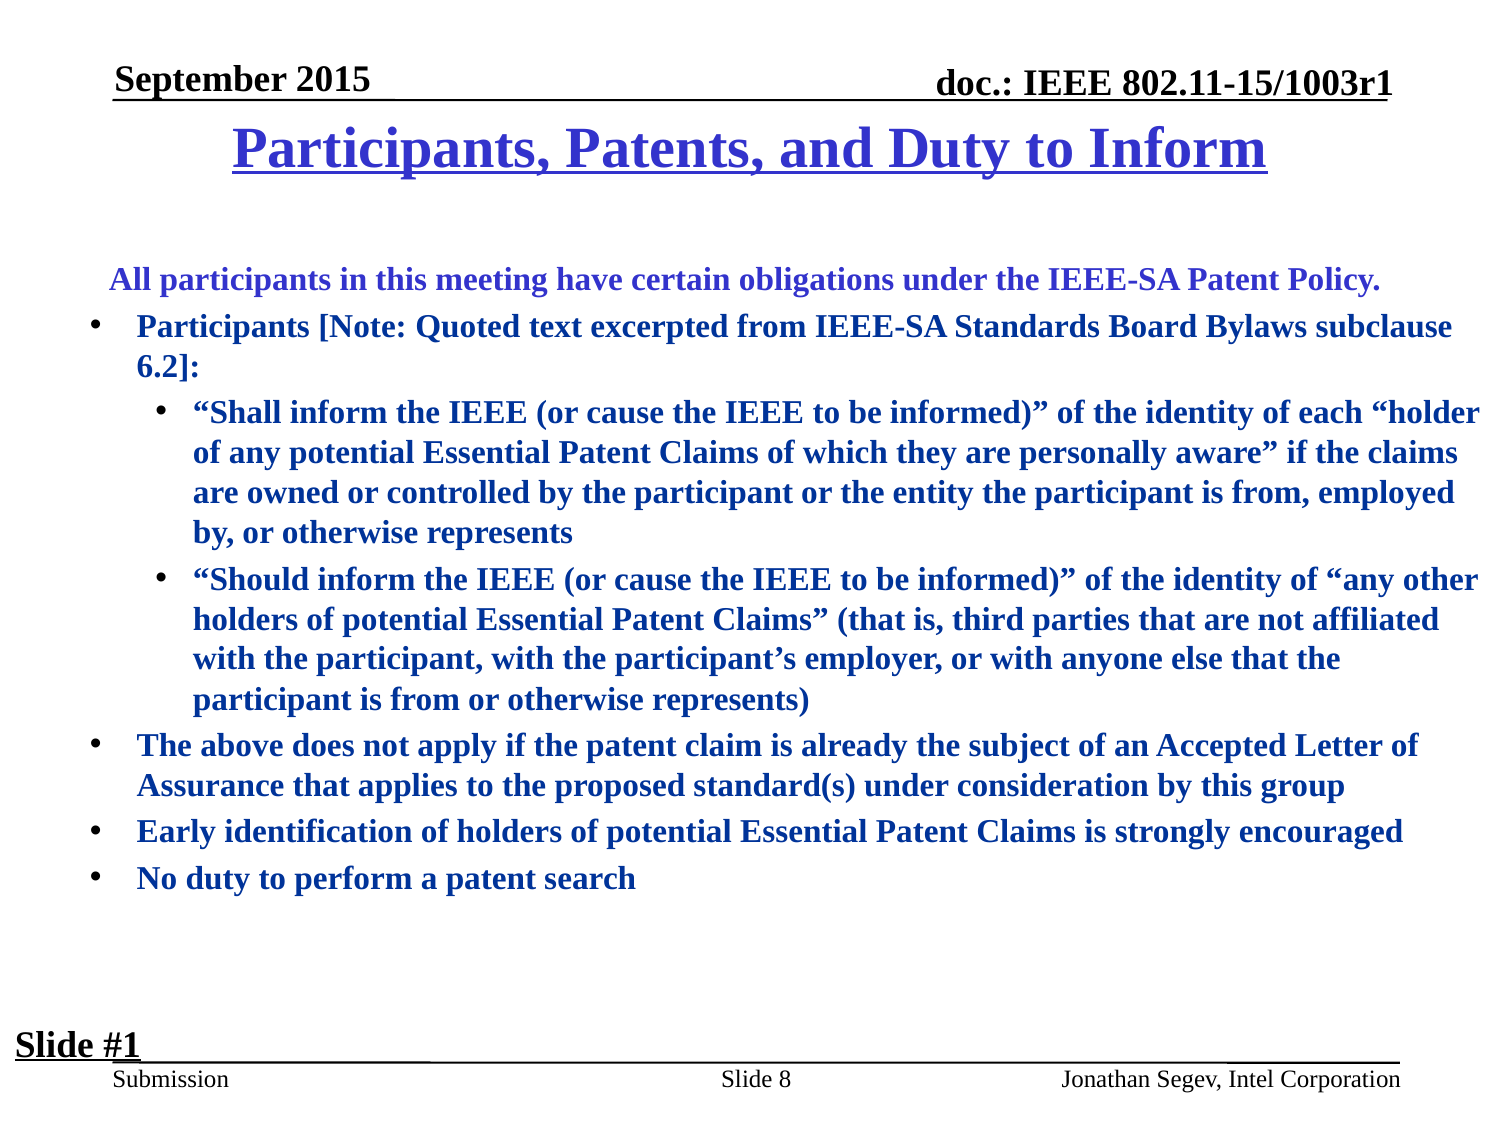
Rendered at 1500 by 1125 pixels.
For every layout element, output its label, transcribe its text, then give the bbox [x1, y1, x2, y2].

text_box Slide #1 [0, 1050, 157, 1073]
footer Jonathan Segev, Intel Corporation [878, 1061, 1402, 1093]
text_box [87, 37, 1438, 163]
title Participants, Patents, and Duty to Inform [112, 163, 1388, 176]
text_box All participants in this meeting have certain obligations under the IEEE-SA Patent Policy. Participants [Note: Quoted text excerpted from IEEE-SA Standards Board Bylaws subclause 6.2]: “Shall inform the IEEE (or cause the IEEE to be informed)” of the identity of each “holder of any potential Essential Patent Claims of which they are personally aware” if the claims are owned or controlled by the participant or the entity the participant is from, employed by, or otherwise represents “Should inform the IEEE (or cause the IEEE to be informed)” of the identity of “any other holders of potential Essential Patent Claims” (that is, third parties that are not affiliated with the participant, with the participant’s employer, or with anyone else that the participant is from or otherwise represents) The above does not apply if the patent claim is already the subject of an Accepted Letter of Assurance that applies to the proposed standard(s) under consideration by this group Early identification of holders of potential Essential Patent Claims is strongly encouraged No duty to perform a patent search [0, 249, 1500, 1050]
slide_number Slide 8 [712, 1061, 800, 1123]
